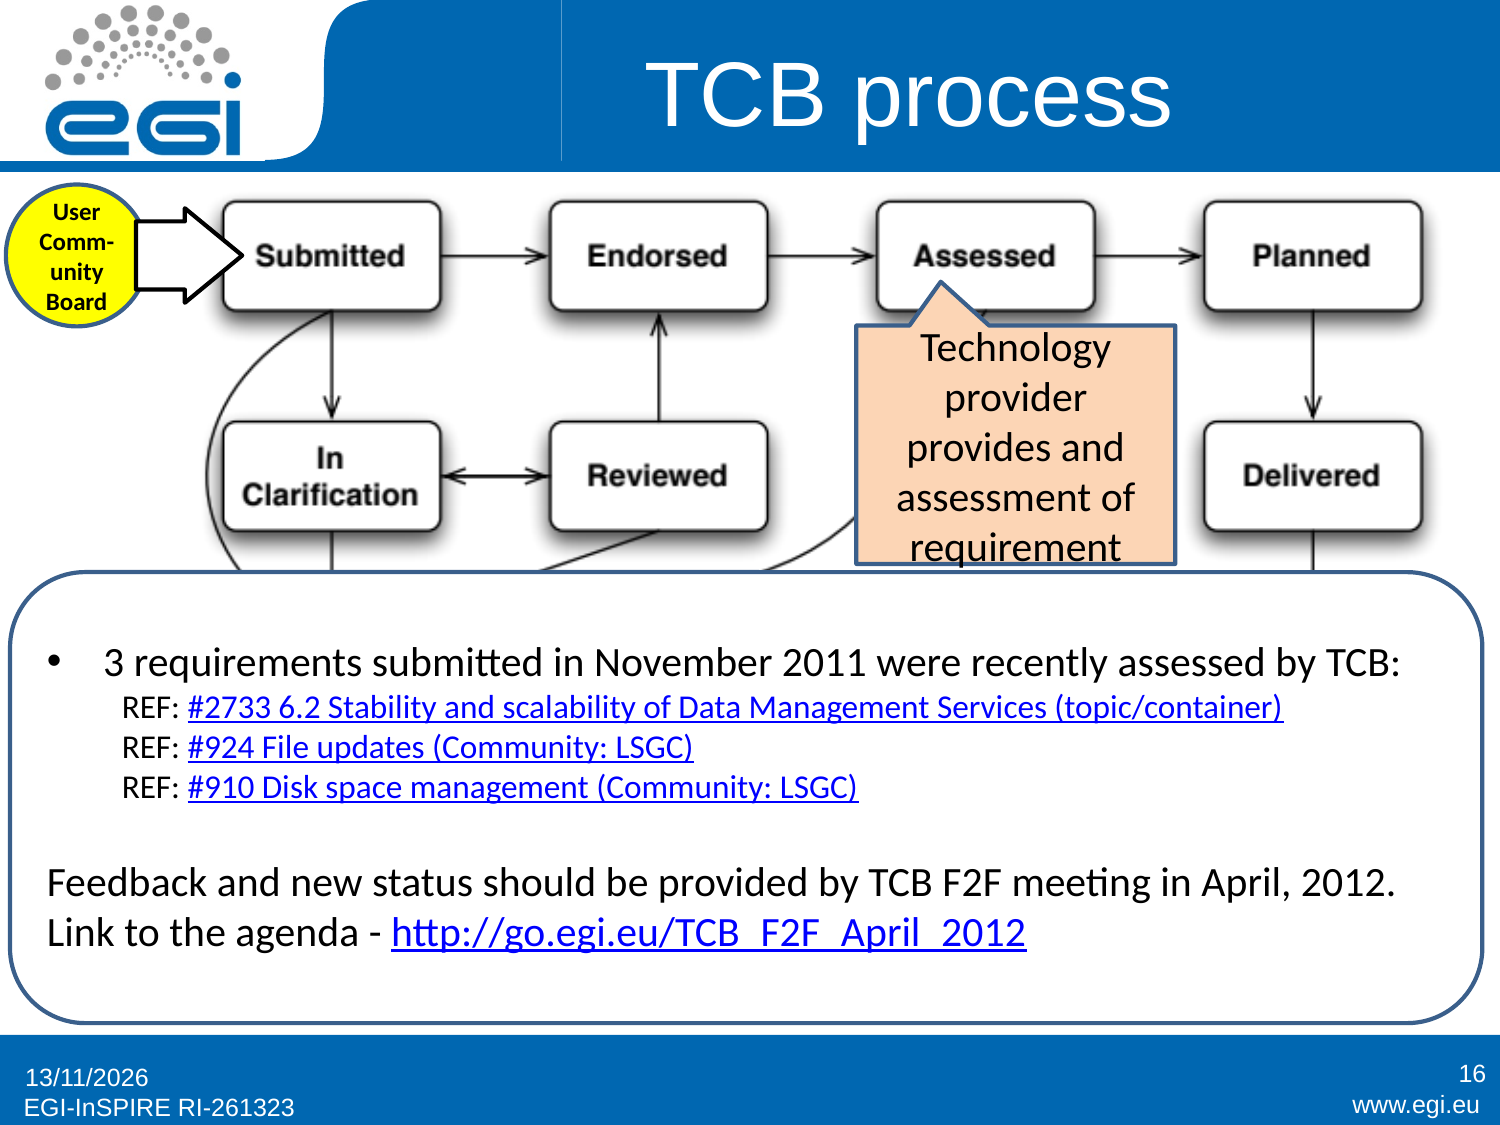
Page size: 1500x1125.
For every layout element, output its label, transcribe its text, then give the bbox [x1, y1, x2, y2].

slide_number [10, 1046, 361, 1106]
title TCB process [348, 19, 1471, 161]
picture [64, 184, 1448, 788]
text_box User Comm- unity Board [3, 183, 63, 327]
text_box 3 requirements submitted in November 2011 were recently assessed by TCB: REF: #2733 6.2 Stability and scalability of Data Management Services (topic/container) REF: #924 File updates (Community: LSGC) REF: #910 Disk space management (Community: LSGC) Feedback and new status should be provided by TCB F2F meeting in April, 2012. Link to the agenda - http://go.egi.eu/TCB_F2F_April_2012 [7, 574, 1485, 1026]
slide_number 16 [1151, 1042, 1500, 1103]
picture [0, 0, 265, 161]
